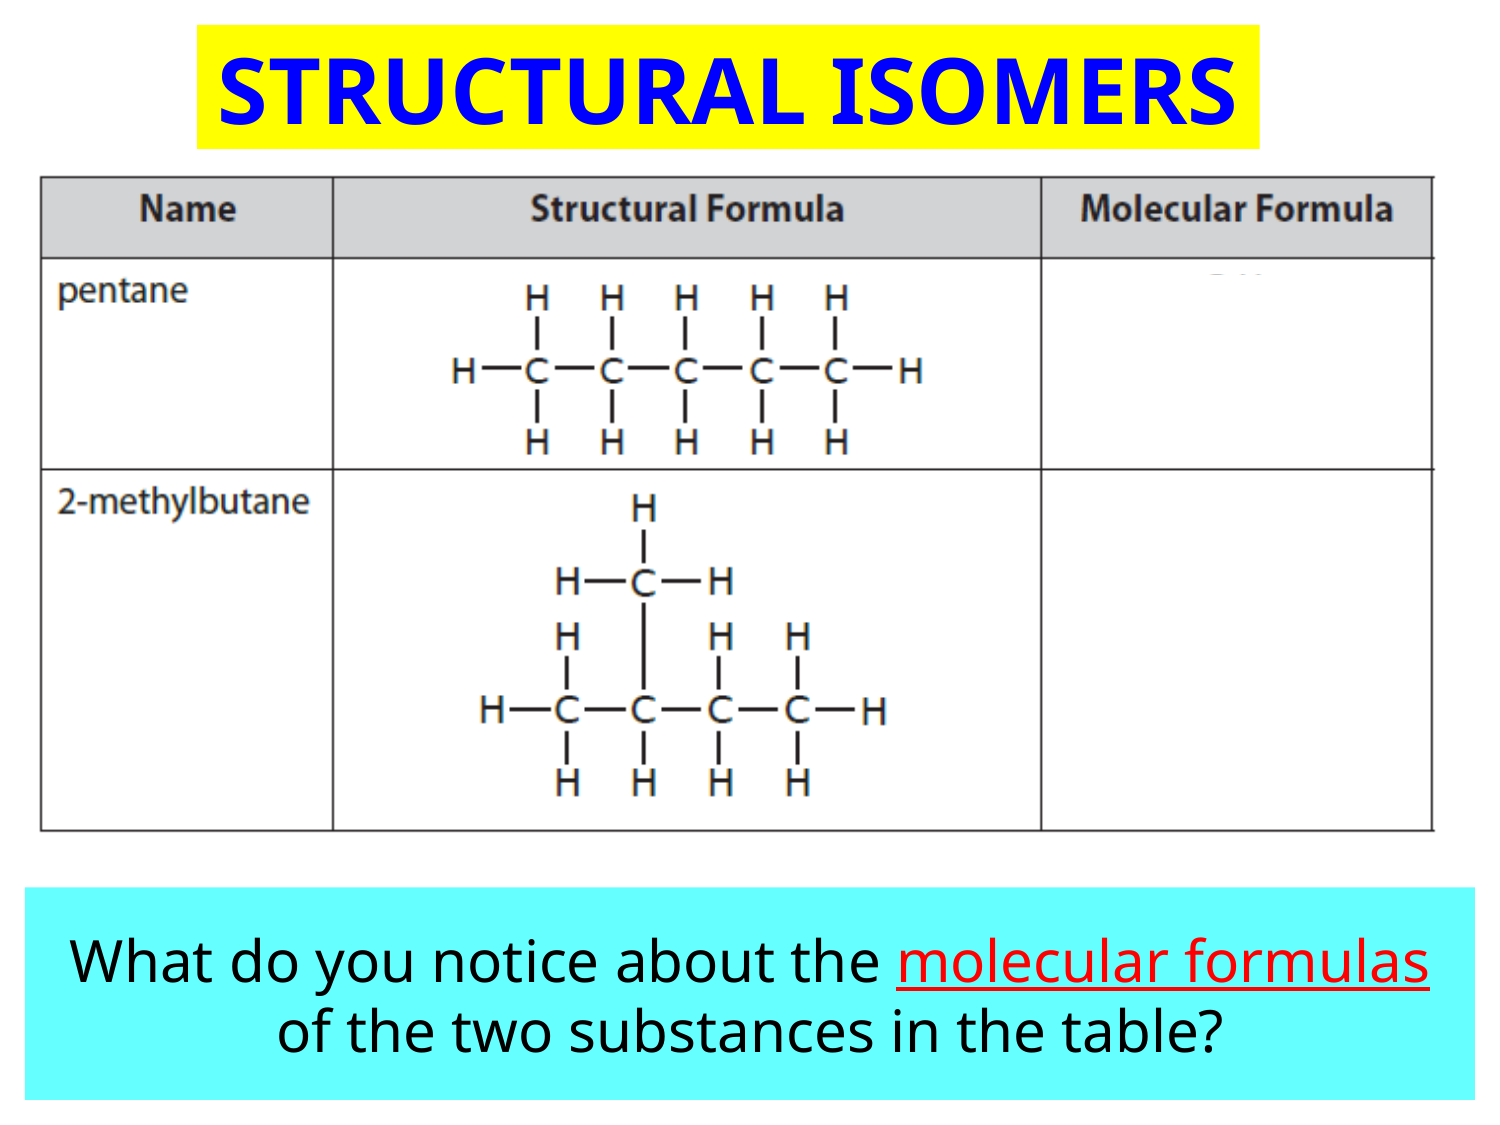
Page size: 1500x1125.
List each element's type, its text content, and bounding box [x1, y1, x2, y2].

title STRUCTURAL ISOMERS [197, 24, 1260, 148]
picture [5, 149, 1458, 851]
text_box What do you notice about the molecular formulas of the two substances in the table? [24, 887, 1475, 1100]
